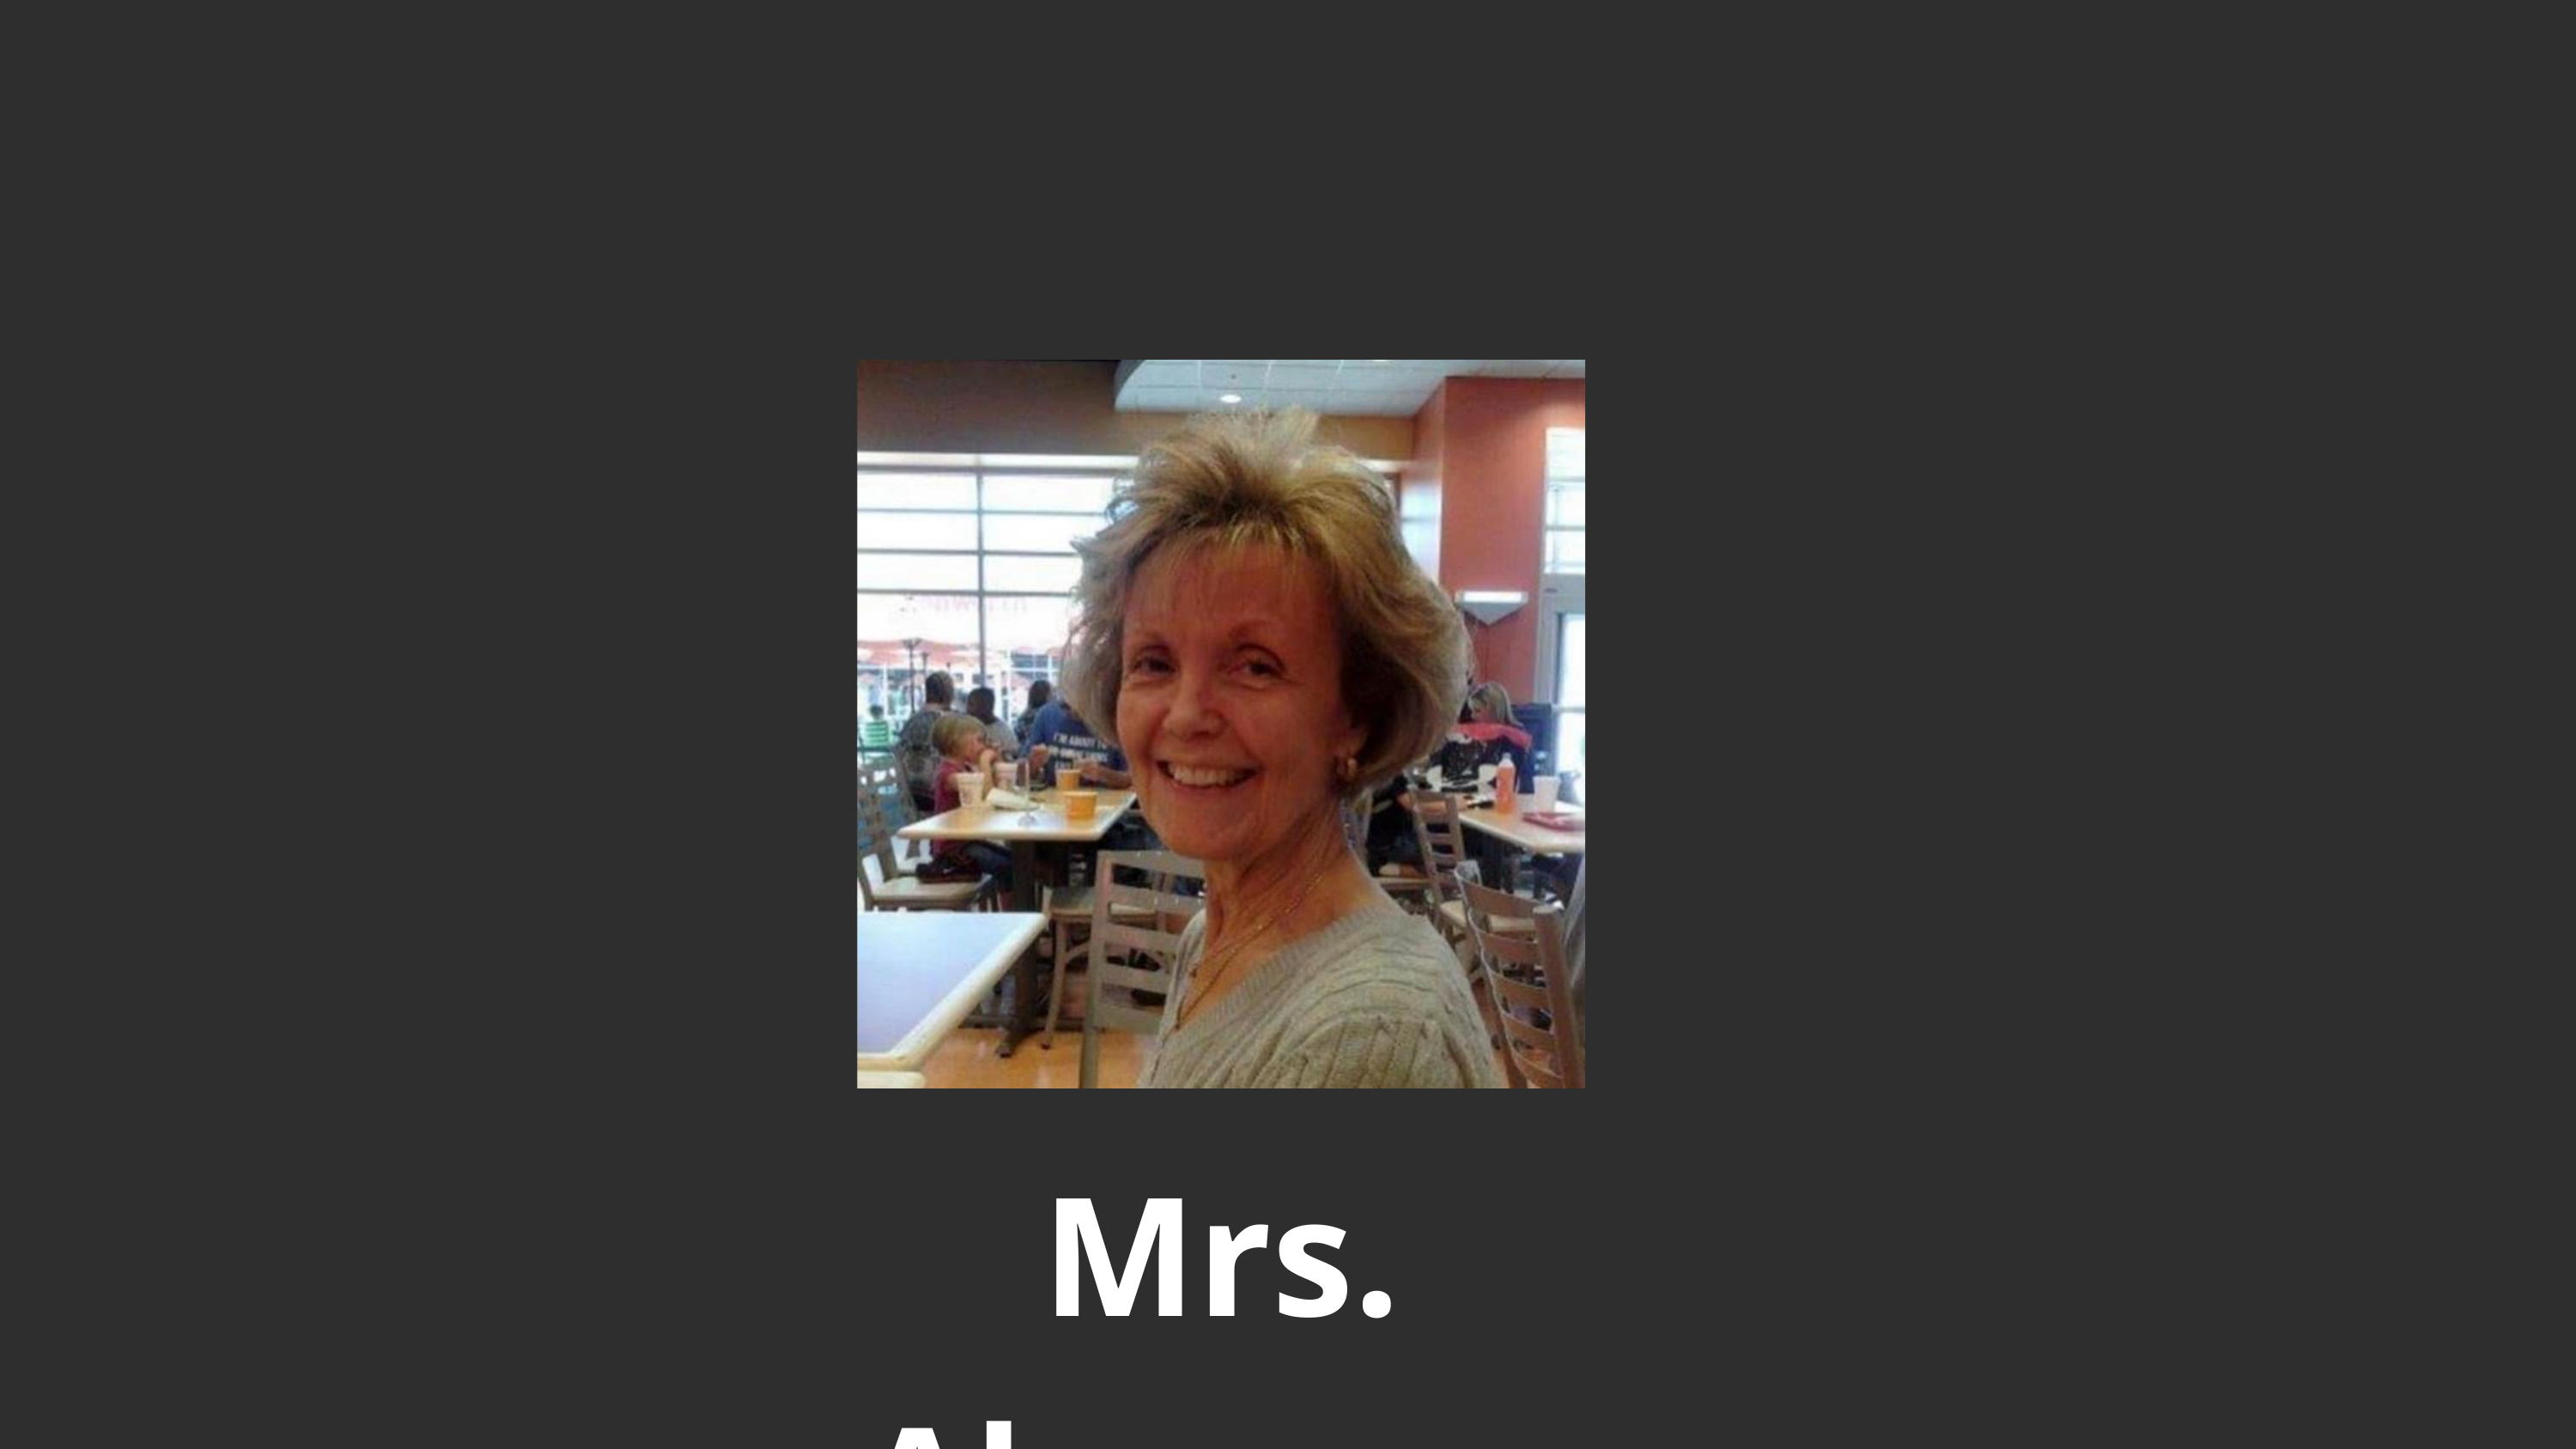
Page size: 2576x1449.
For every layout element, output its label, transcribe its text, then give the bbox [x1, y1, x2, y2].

text_box Mrs. Alverson [670, 1119, 1773, 1449]
text_box [857, 360, 1586, 1088]
